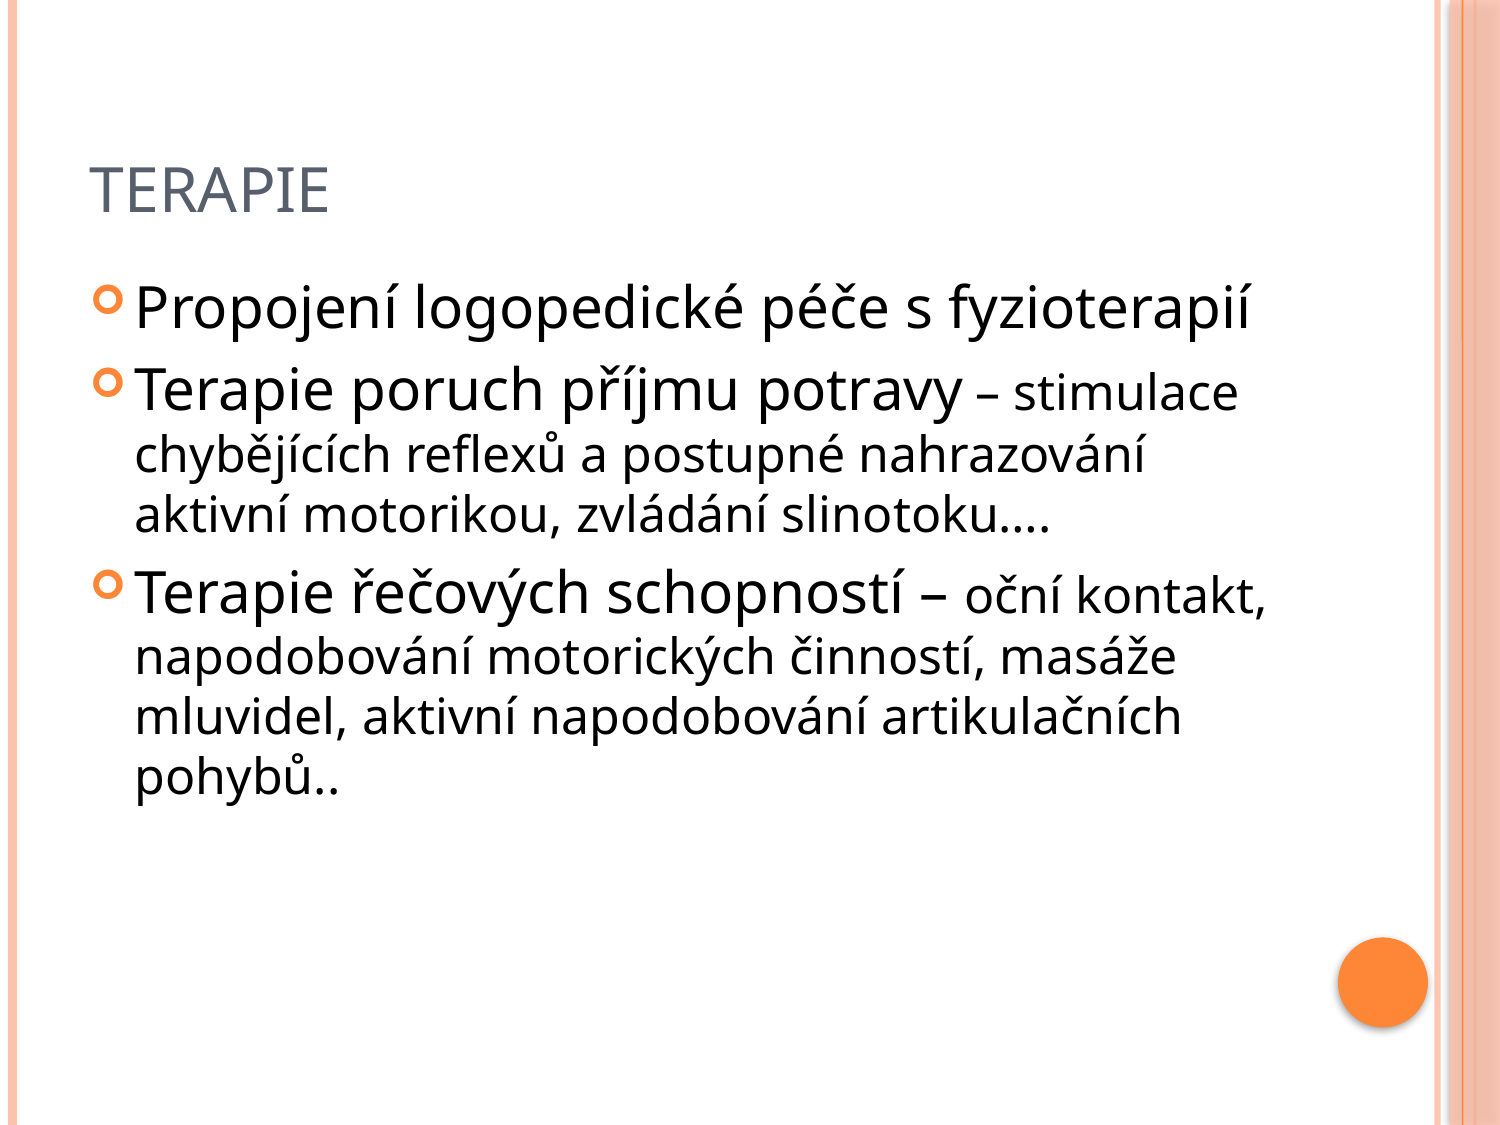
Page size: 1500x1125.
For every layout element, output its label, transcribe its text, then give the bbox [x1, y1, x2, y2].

list Propojení logopedické péče s fyzioterapií Terapie poruch příjmu potravy – stimulace chybějících reflexů a postupné nahrazování aktivní motorikou, zvládání slinotoku…. Terapie řečových schopností – oční kontakt, napodobování motorických činností, masáže mluvidel, aktivní napodobování artikulačních pohybů.. [75, 262, 1300, 1062]
title Terapie [75, 45, 1300, 233]
